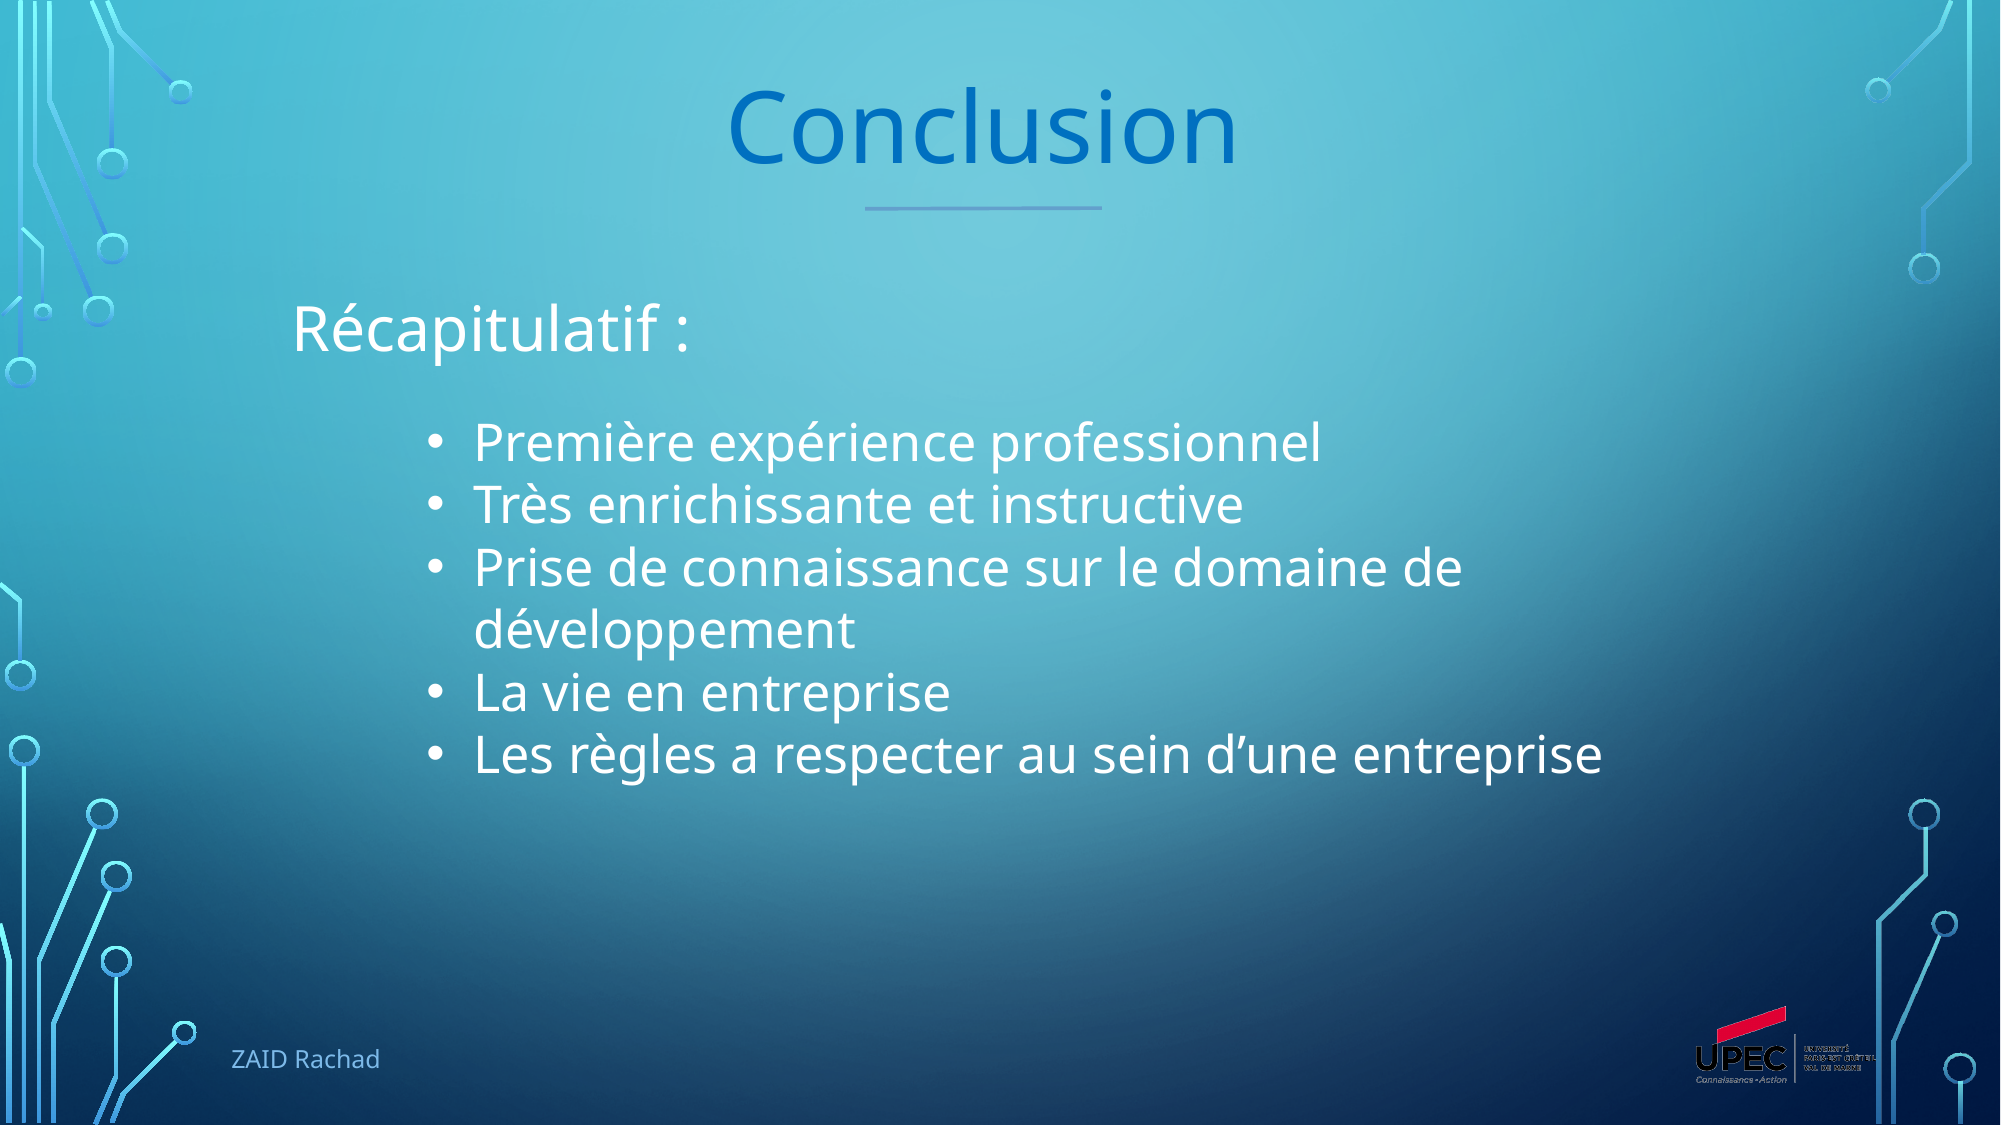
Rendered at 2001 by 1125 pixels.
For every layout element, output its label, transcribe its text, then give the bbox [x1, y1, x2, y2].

picture [1672, 982, 1900, 1106]
text_box Récapitulatif : [277, 281, 1151, 372]
text_box ZAID Rachad [216, 1036, 770, 1082]
text_box Première expérience professionnel Très enrichissante et instructive Prise de connaissance sur le domaine de développement La vie en entreprise Les règles a respecter au sein d’une entreprise [411, 401, 1744, 854]
text_box Conclusion [171, 9, 1796, 253]
